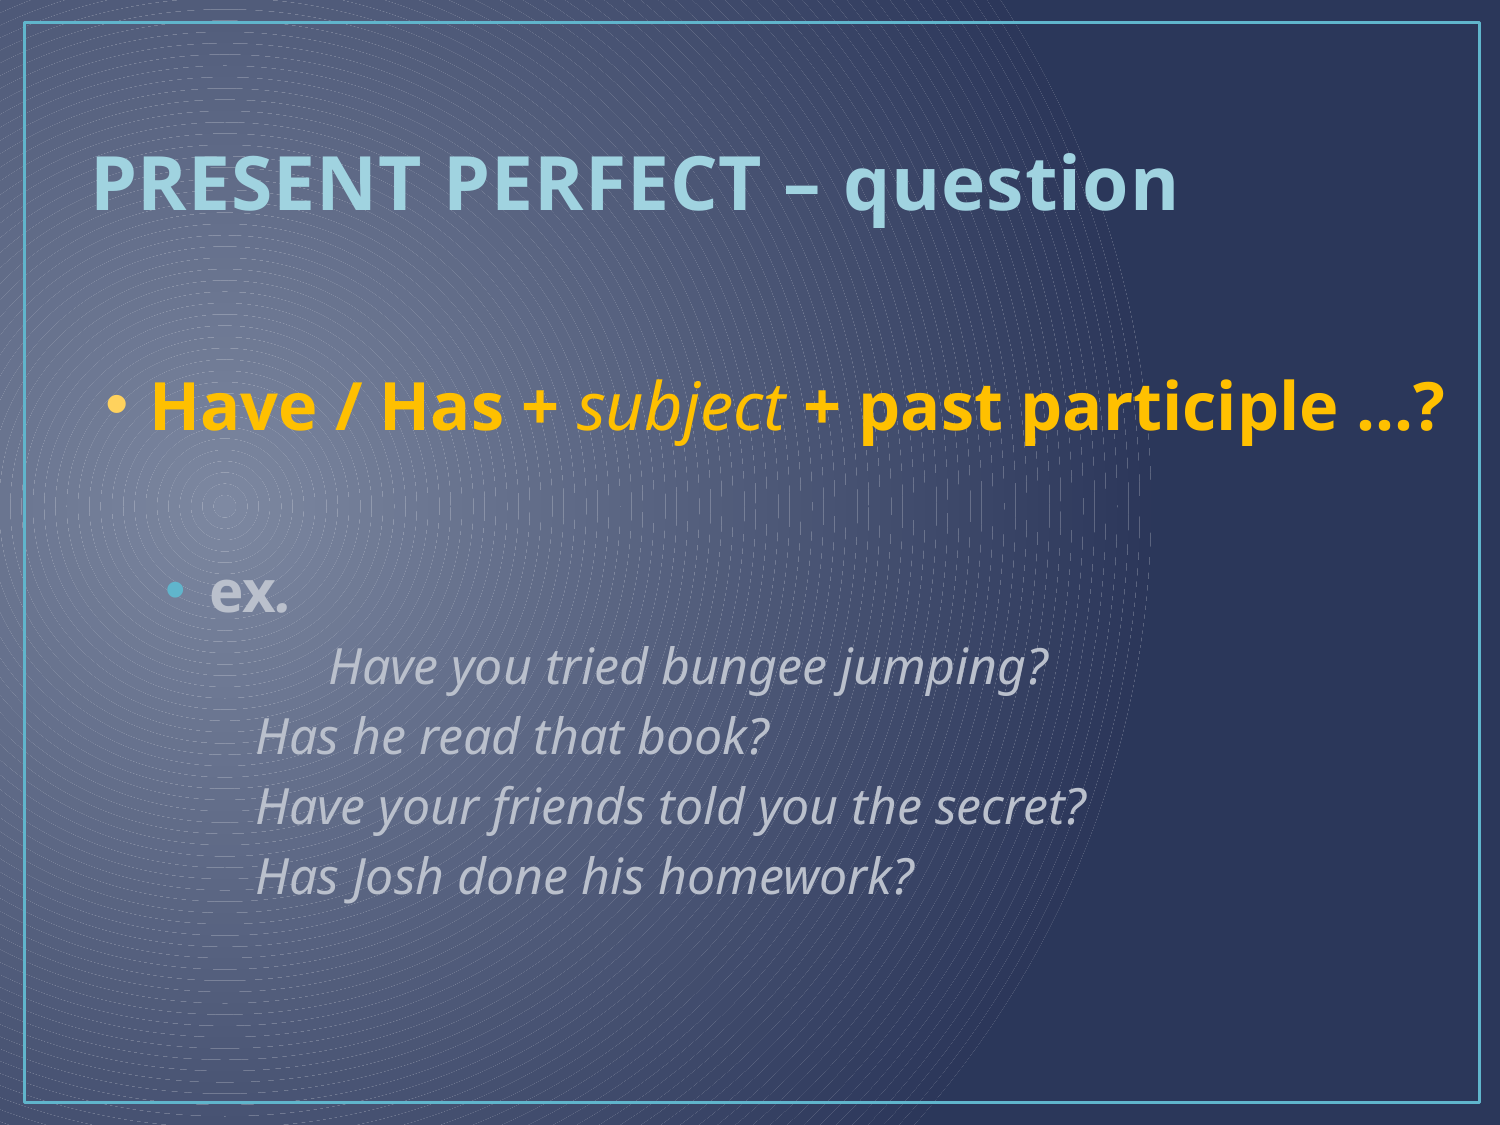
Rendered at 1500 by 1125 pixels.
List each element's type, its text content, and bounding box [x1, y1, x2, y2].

list Have / Has + subject + past participle …? ex. Have you tried bungee jumping? Has he read that book? Have your friends told you the secret? Has Josh done his homework? [75, 262, 1500, 1005]
title PRESENT PERFECT – question [75, 45, 1425, 233]
